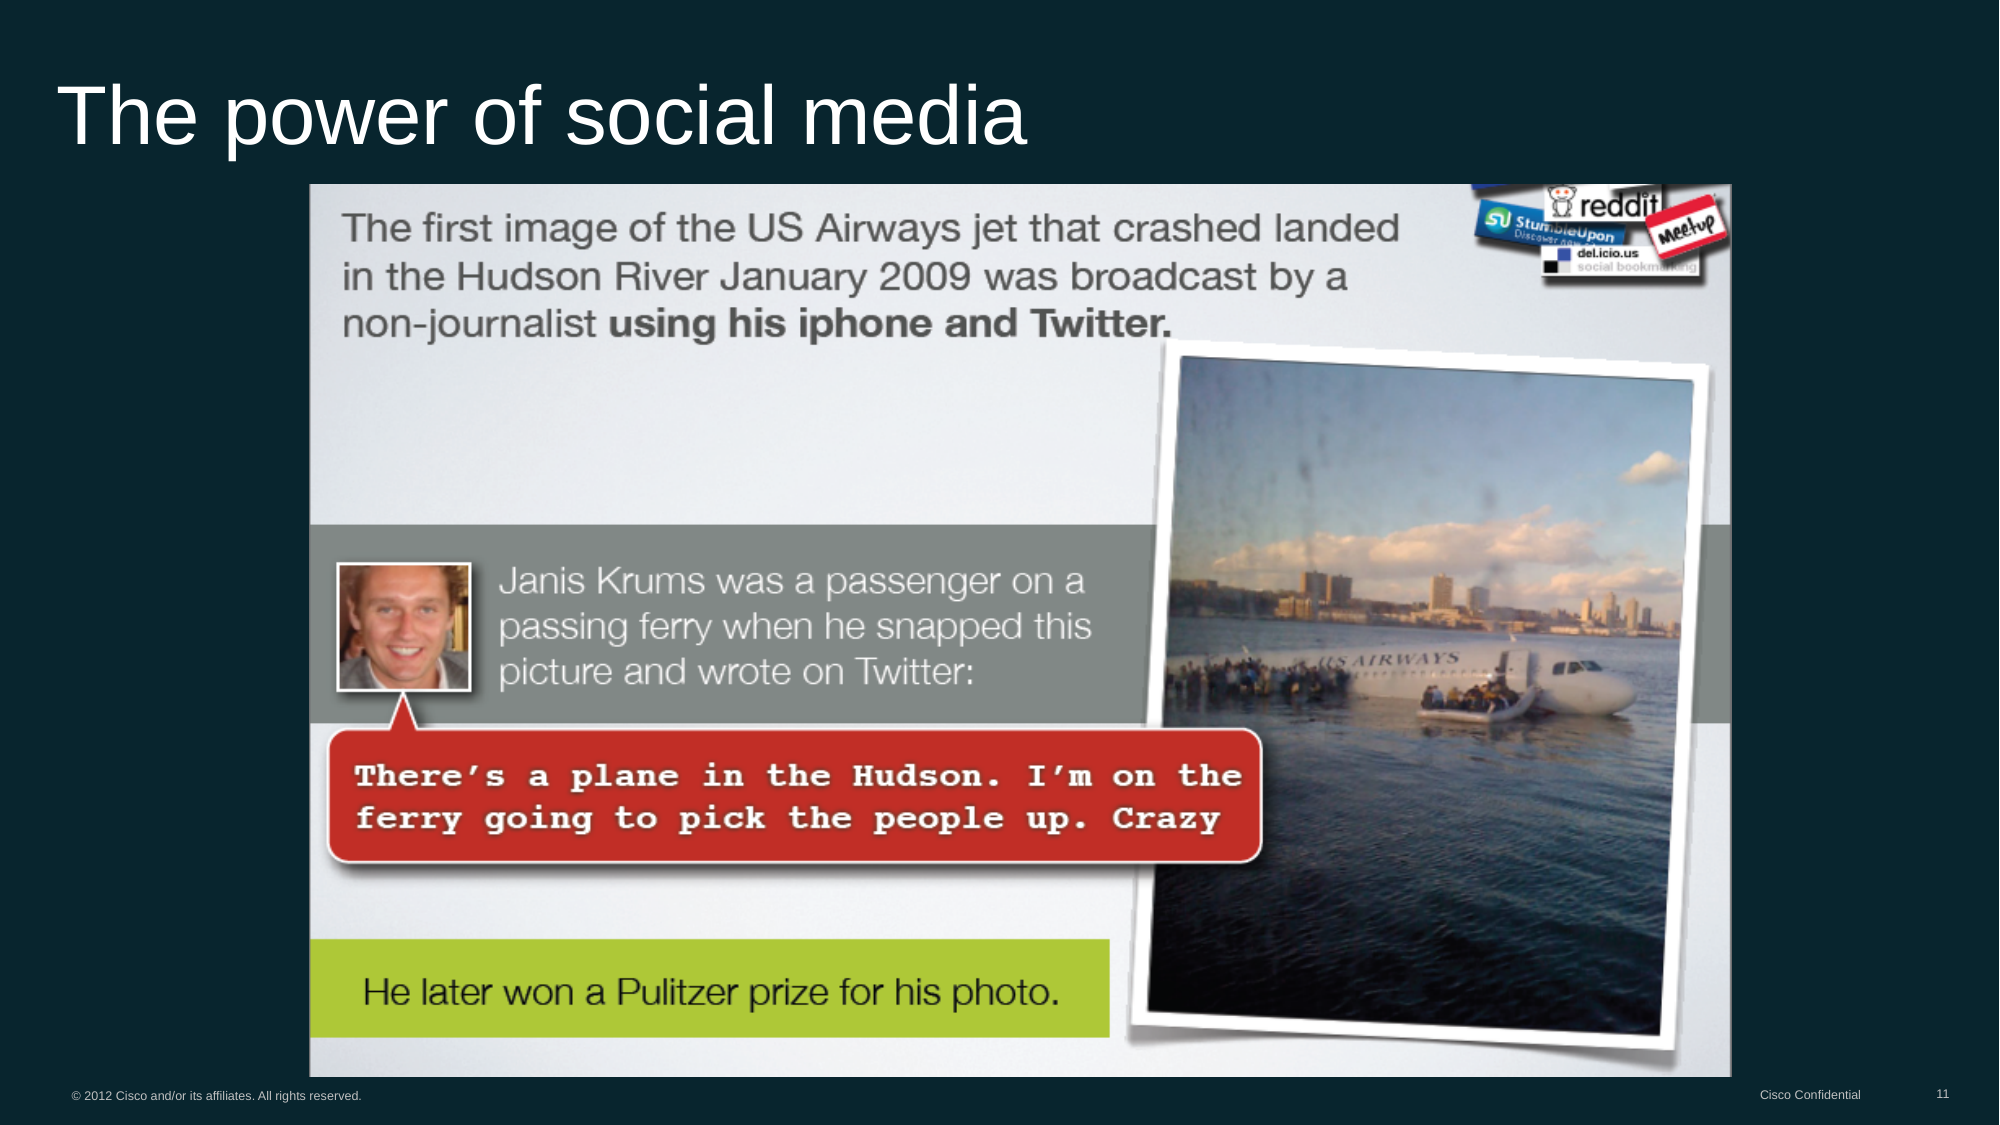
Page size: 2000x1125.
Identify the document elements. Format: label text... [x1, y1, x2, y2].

picture [309, 184, 1732, 1077]
title The power of social media [43, 30, 1922, 168]
